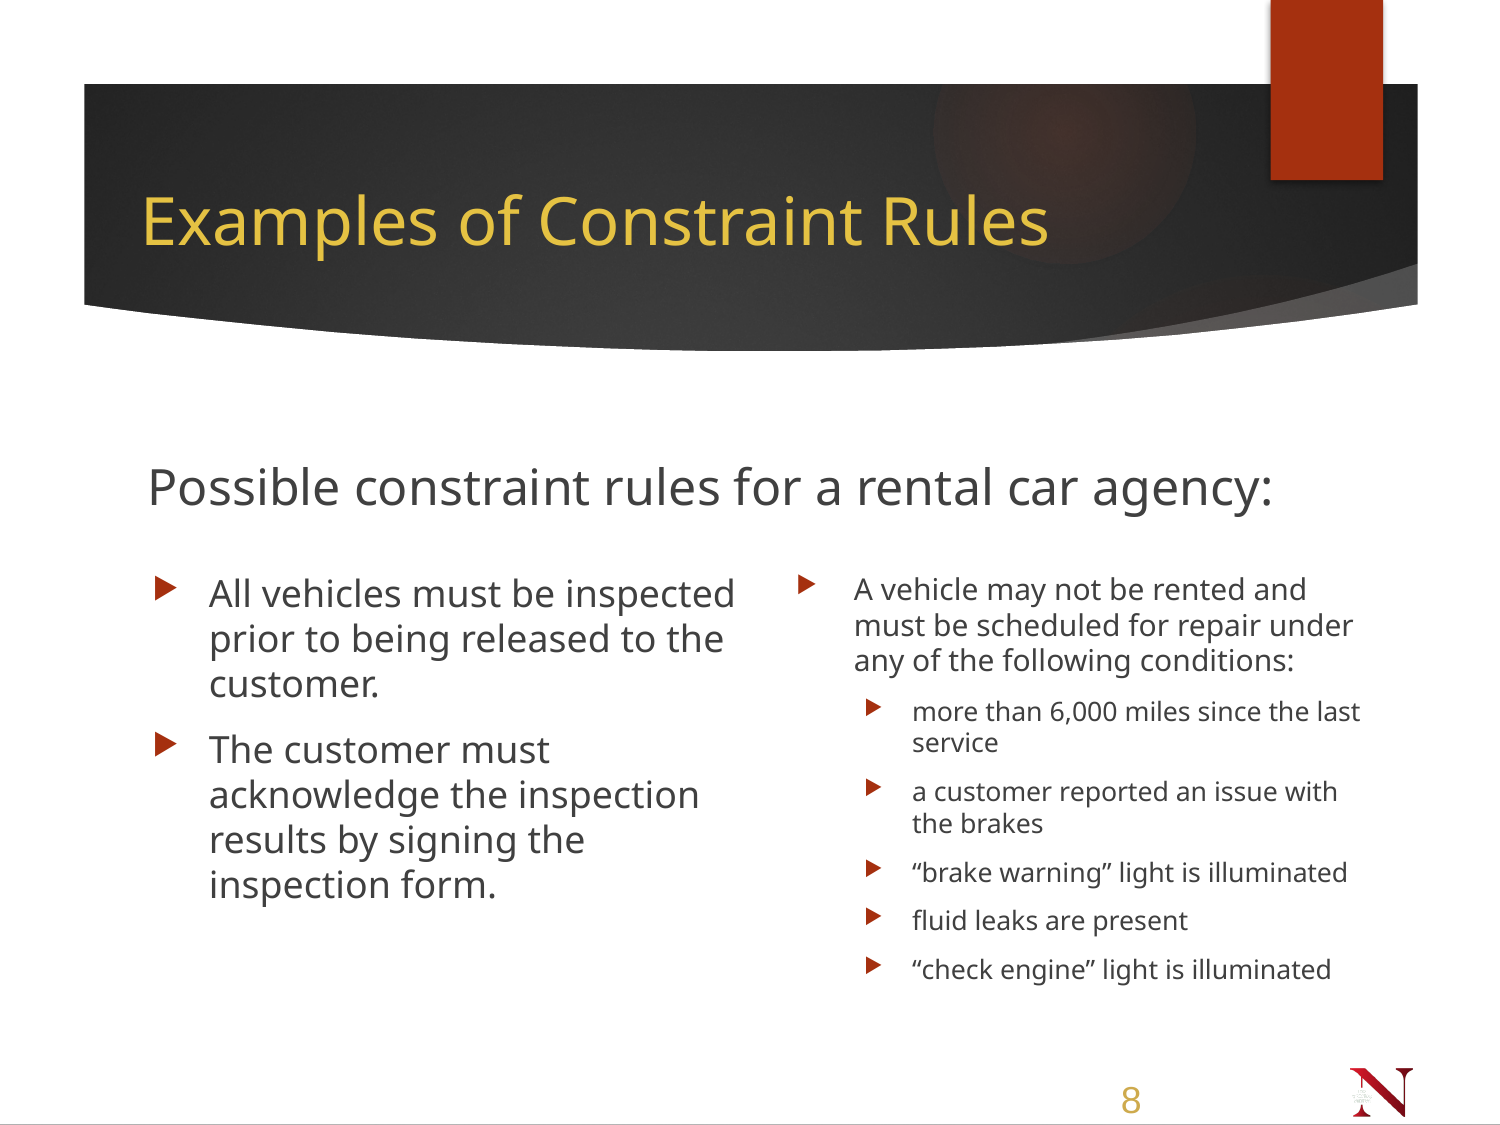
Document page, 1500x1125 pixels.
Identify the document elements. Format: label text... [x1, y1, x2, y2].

picture [1350, 1068, 1413, 1117]
text_box Possible constraint rules for a rental car agency: [132, 447, 1341, 523]
slide_number 8 [1074, 1074, 1188, 1122]
title Examples of Constraint Rules [125, 125, 1425, 313]
list A vehicle may not be rented and must be scheduled for repair under any of the following conditions: more than 6,000 miles since the last service a customer reported an issue with the brakes “brake warning” light is illuminated fluid leaks are present “check engine” light is illuminated [781, 562, 1400, 999]
list All vehicles must be inspected prior to being released to the customer. The customer must acknowledge the inspection results by signing the inspection form. [137, 562, 756, 999]
